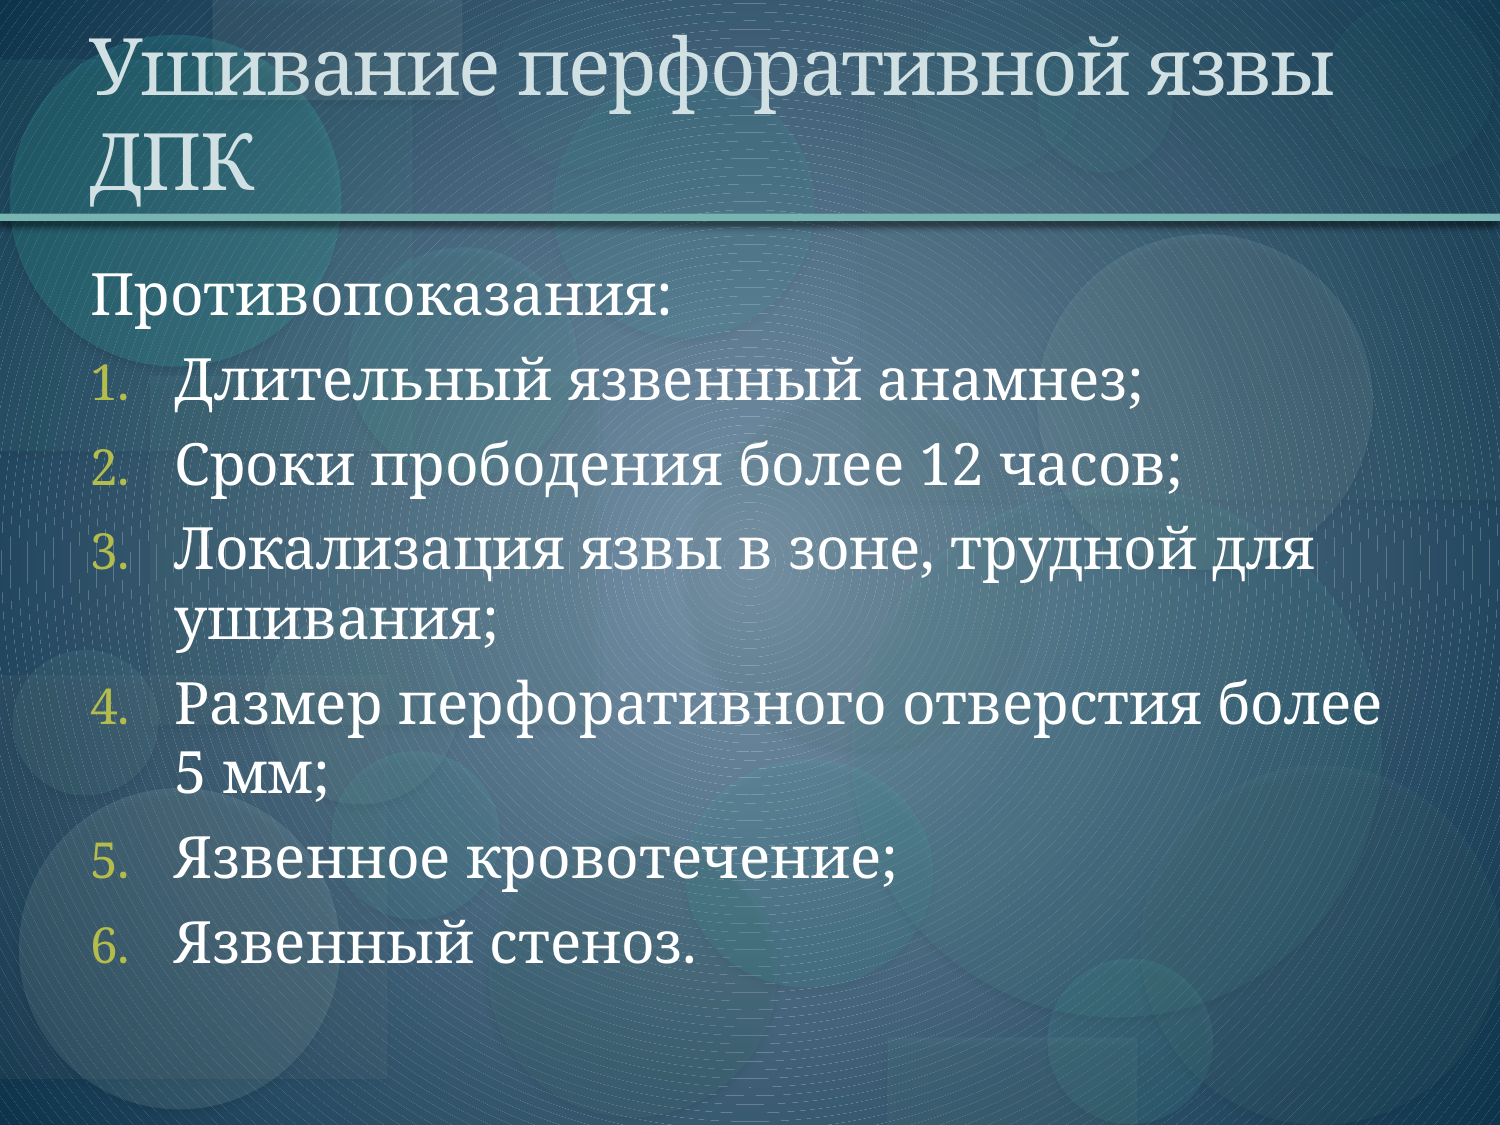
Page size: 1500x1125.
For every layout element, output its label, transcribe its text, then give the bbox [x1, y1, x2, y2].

title Ушивание перфоративной язвы ДПК [75, 26, 1425, 214]
list Противопоказания: Длительный язвенный анамнез; Сроки прободения более 12 часов; Локализация язвы в зоне, трудной для ушивания; Размер перфоративного отверстия более 5 мм; Язвенное кровотечение; Язвенный стеноз. [75, 249, 1425, 1000]
